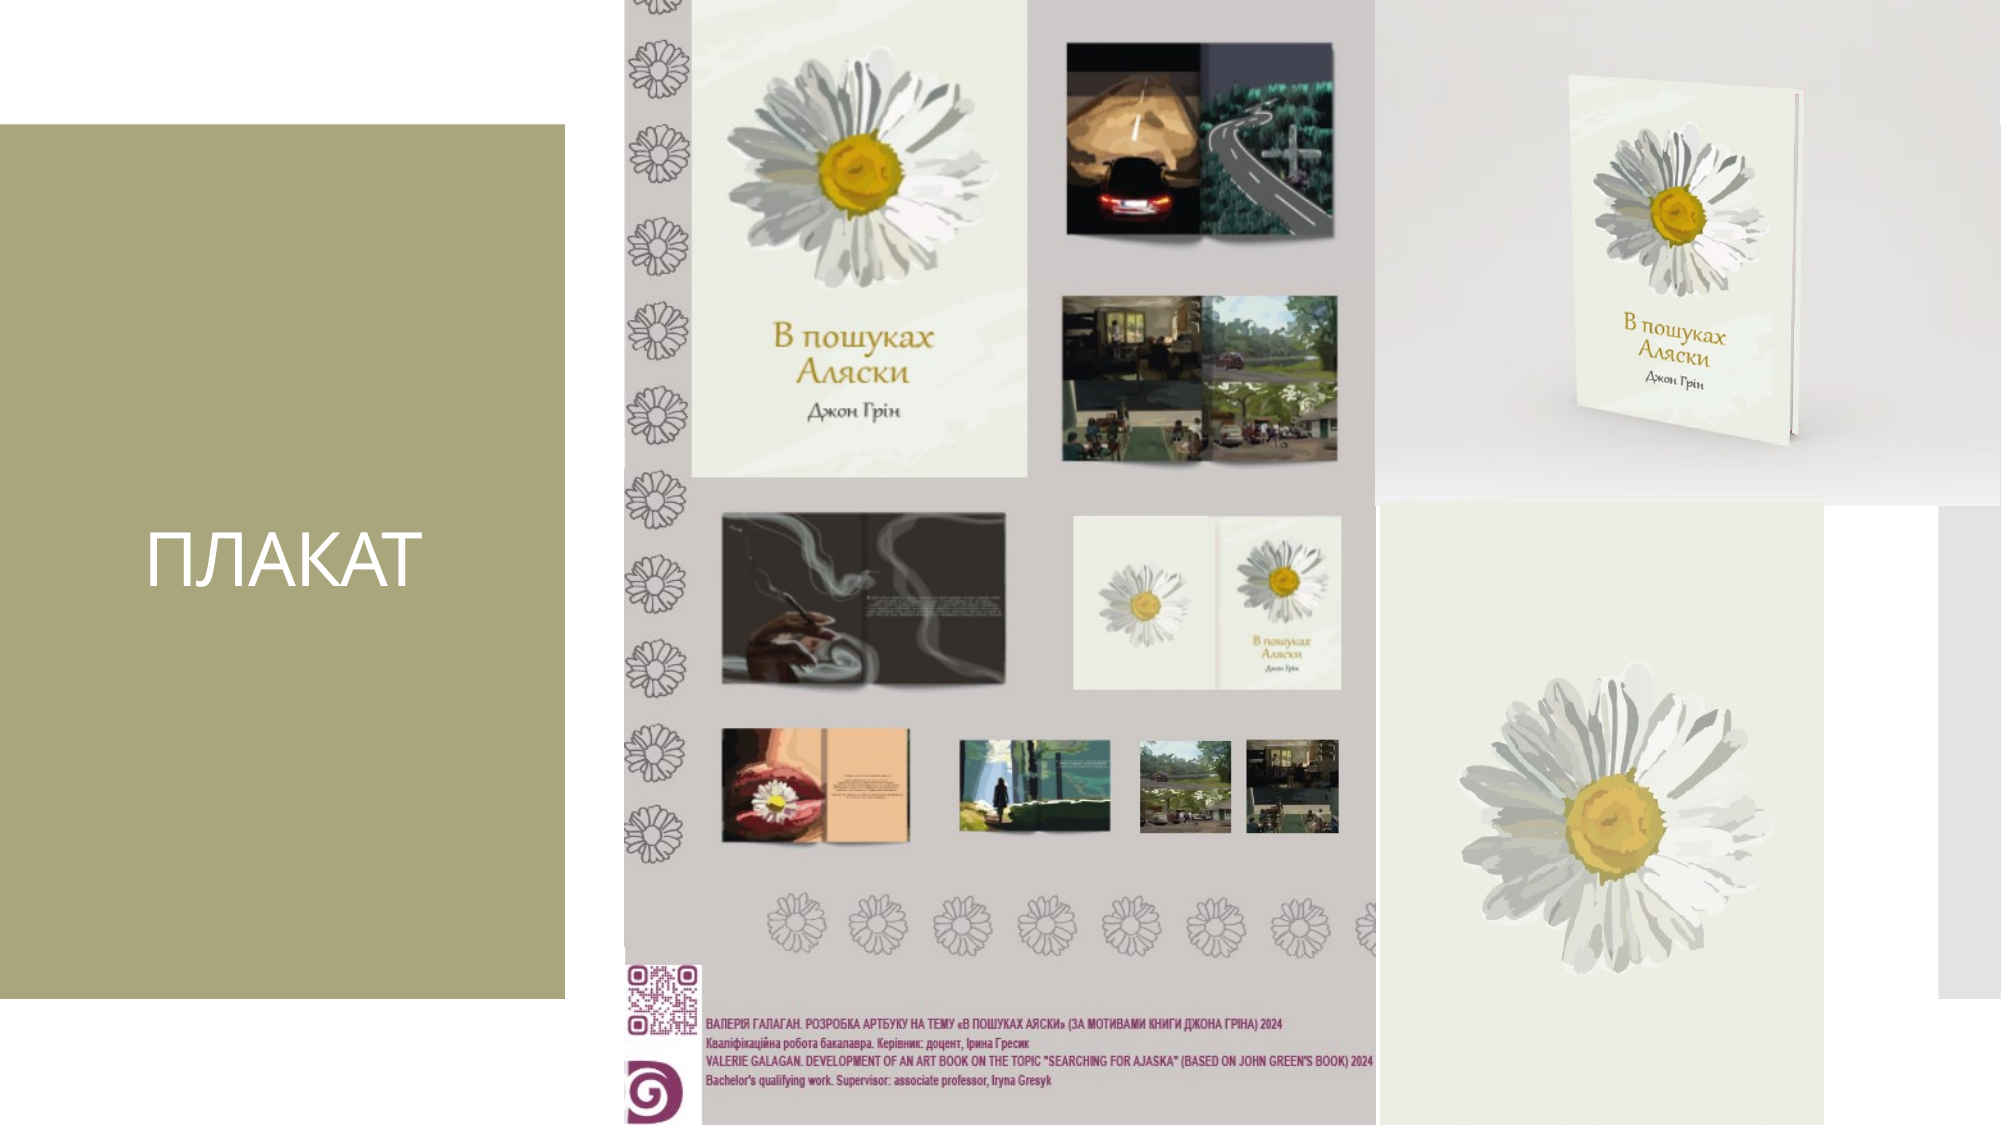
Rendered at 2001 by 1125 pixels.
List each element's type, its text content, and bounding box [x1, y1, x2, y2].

picture [624, 0, 2000, 1125]
title ПЛАКАТ [41, 184, 525, 940]
